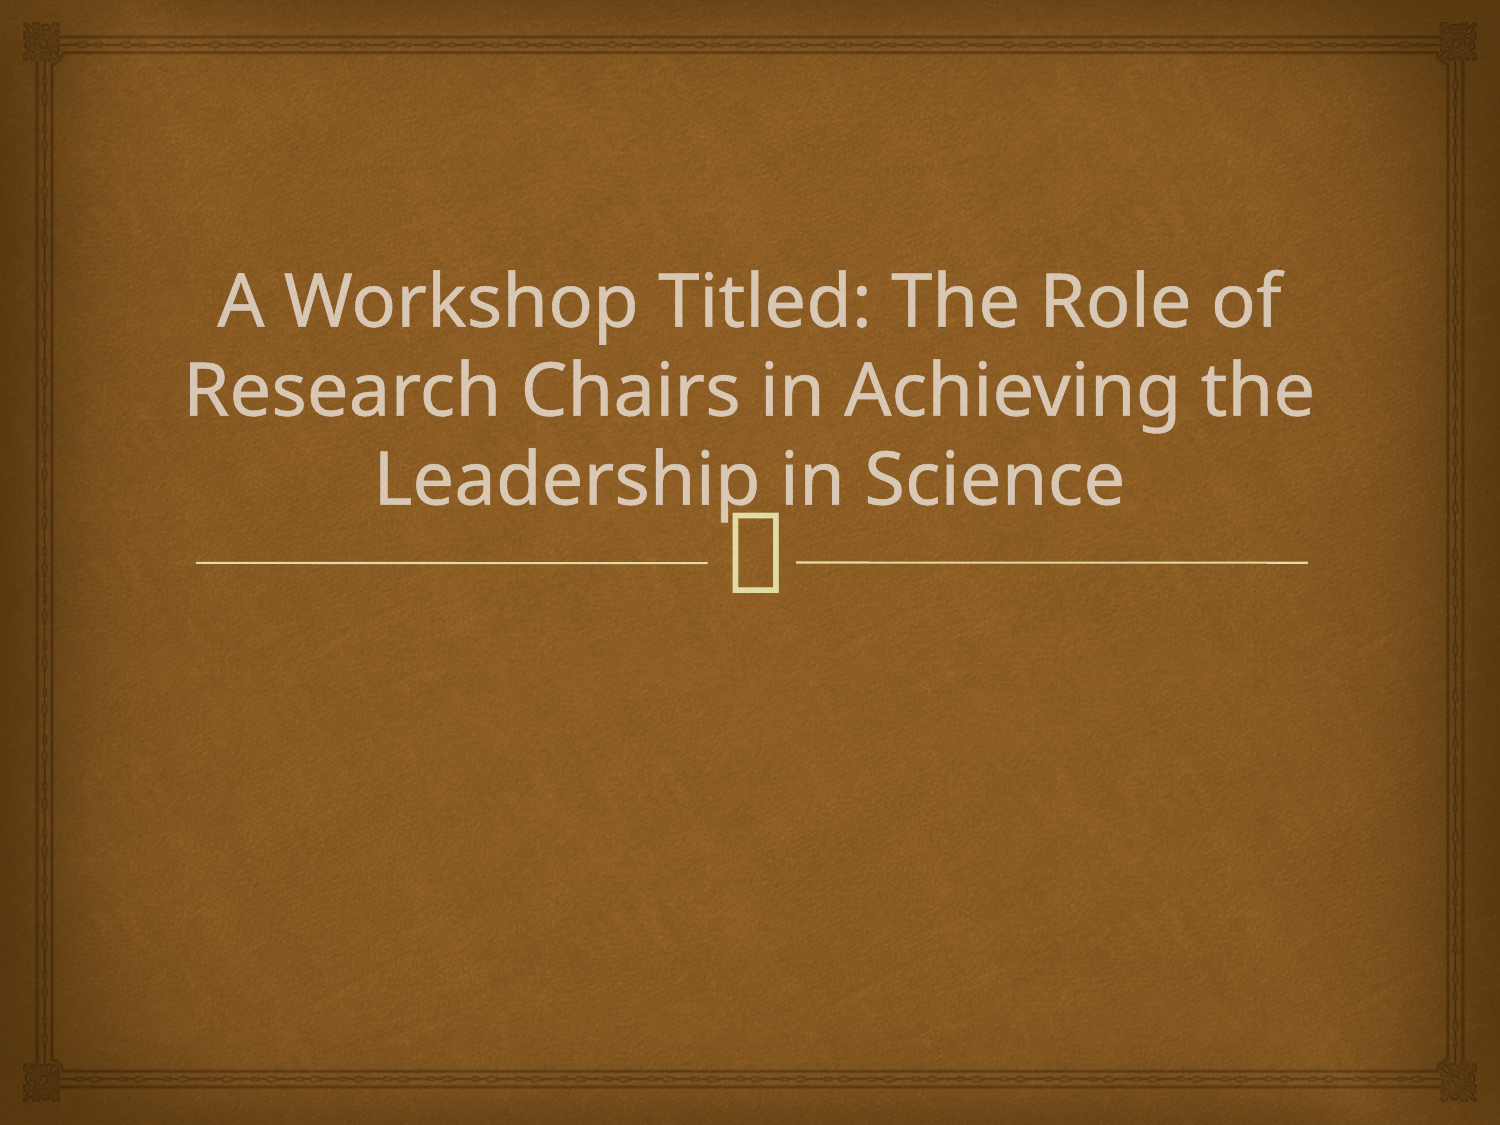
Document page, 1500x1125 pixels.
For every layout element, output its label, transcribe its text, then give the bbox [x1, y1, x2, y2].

title A Workshop Titled: The Role of Research Chairs in Achieving the Leadership in Science [76, 243, 1424, 528]
picture [0, 0, 1500, 1125]
